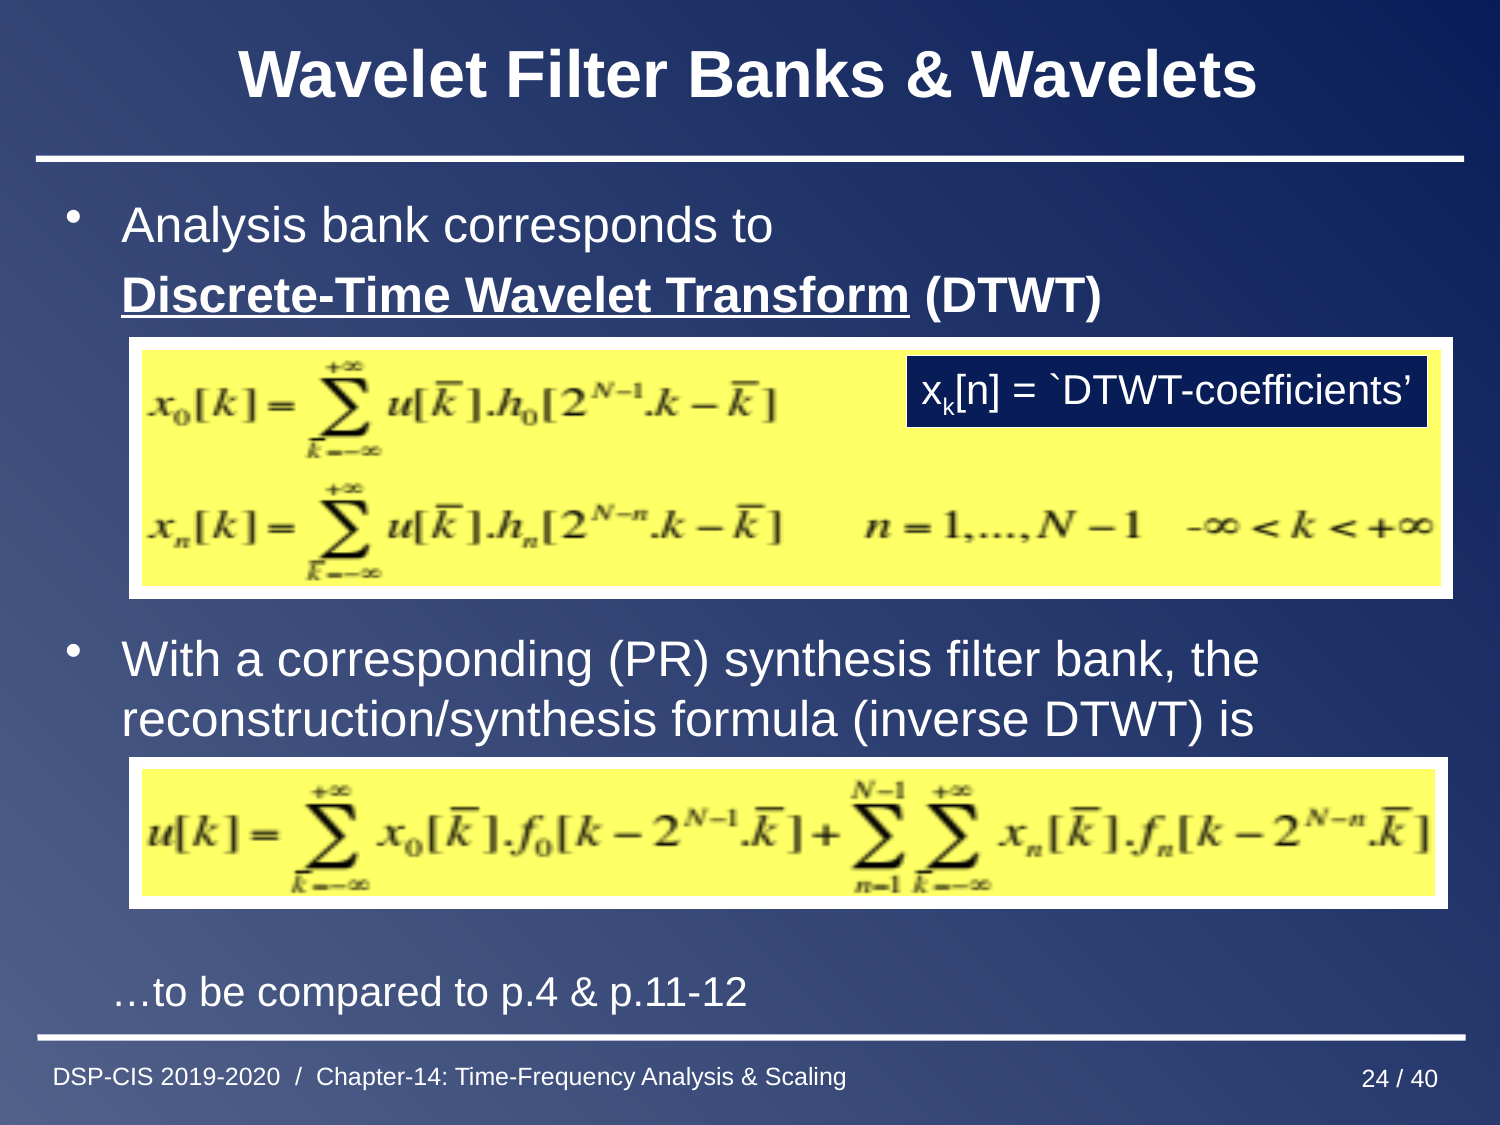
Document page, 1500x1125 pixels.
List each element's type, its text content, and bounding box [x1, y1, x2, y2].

title Wavelet Filter Banks & Wavelets [47, 15, 1450, 144]
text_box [141, 768, 1436, 897]
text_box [141, 349, 1441, 587]
list Analysis bank corresponds to Discrete-Time Wavelet Transform (DTWT) With a corresponding (PR) synthesis filter bank, the reconstruction/synthesis formula (inverse DTWT) is …to be compared to p.4 & p.11-12 [50, 169, 1500, 1038]
